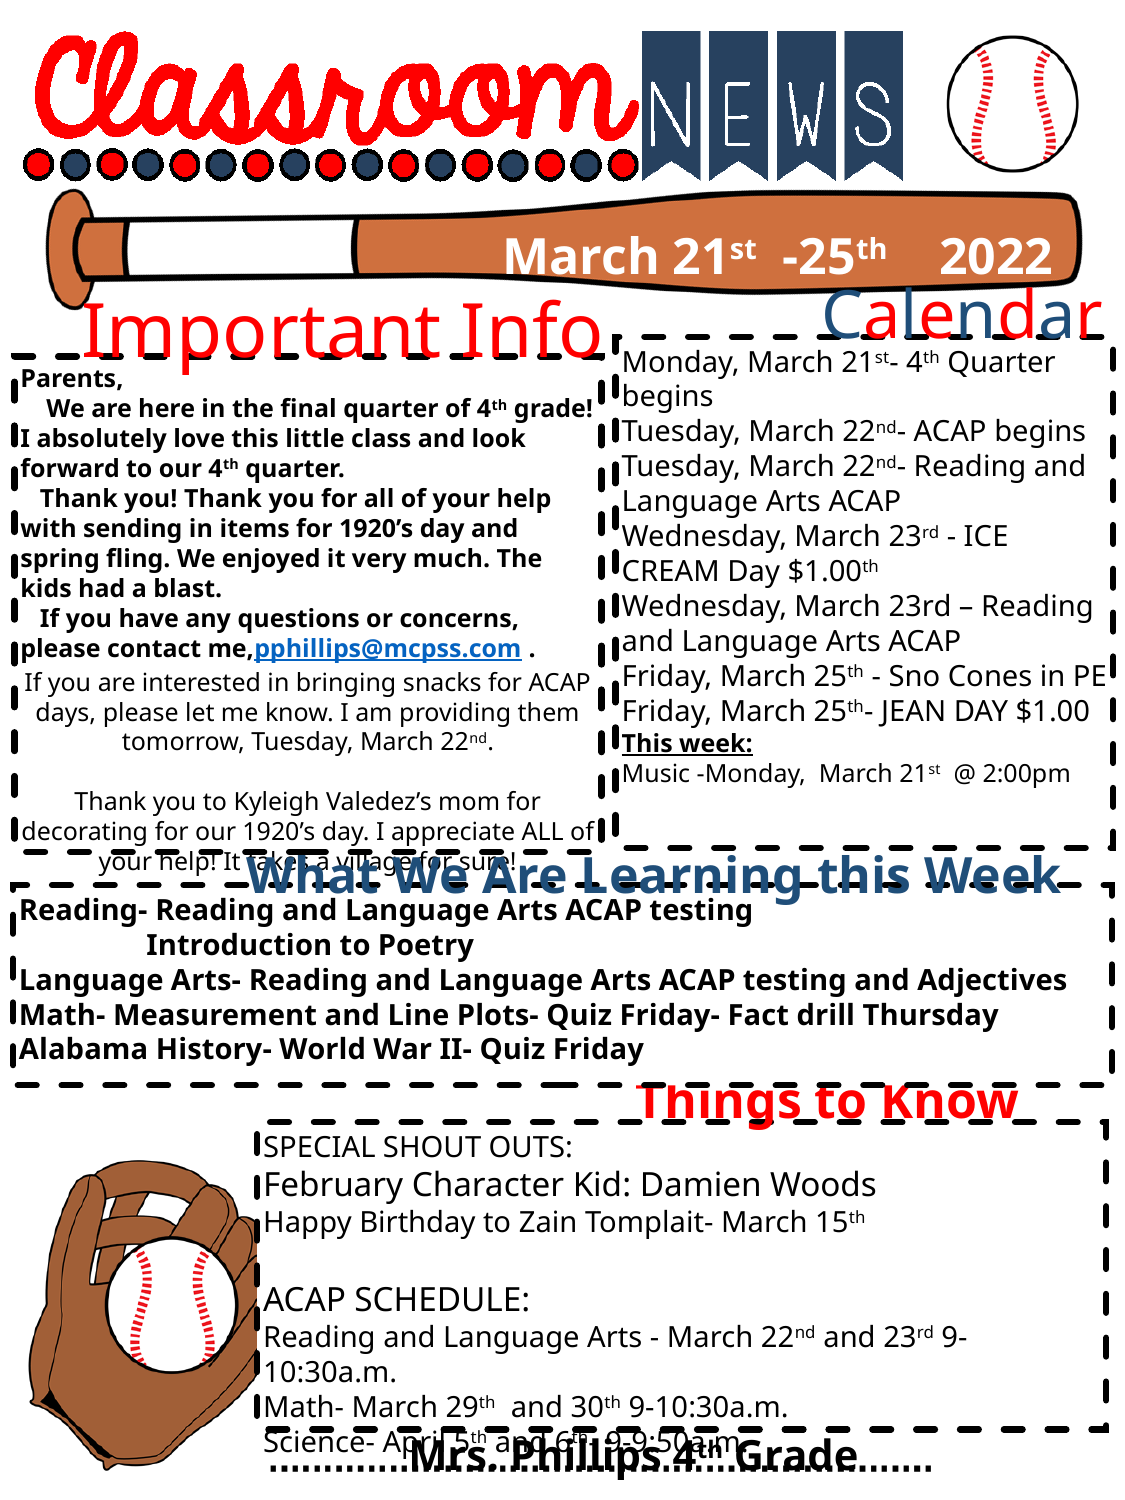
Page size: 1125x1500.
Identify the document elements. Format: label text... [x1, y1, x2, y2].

text_box Things to Know [342, 1062, 1125, 1147]
text_box March 21st -25th 2022 [196, 216, 1082, 292]
text_box Important Info [0, 276, 688, 357]
text_box Reading- Reading and Language Arts ACAP testing Introduction to Poetry Language Arts- Reading and Language Arts ACAP testing and Adjectives Math- Measurement and Line Plots- Quiz Friday- Fact drill Thursday Alabama History- World War II- Quiz Friday [12, 885, 1112, 1086]
picture [0, 357, 1125, 1500]
text_box Mrs. Phillips 4th Grade [224, 1422, 1054, 1488]
text_box Parents, We are here in the final quarter of 4th grade! I absolutely love this little class and look forward to our 4th quarter. Thank you! Thank you for all of your help with sending in items for 1920’s day and spring fling. We enjoyed it very much. The kids had a blast. If you have any questions or concerns, please contact me,pphillips@mcpss.com . If you are interested in bringing snacks for ACAP days, please let me know. I am providing them tomorrow, Tuesday, March 22nd. Thank you to Kyleigh Valedez’s mom for decorating for our 1920’s day. I appreciate ALL of your help! It takes a village for sure! [14, 357, 602, 837]
text_box Monday, March 21st- 4th Quarter begins Tuesday, March 22nd- ACAP begins Tuesday, March 22nd- Reading and Language Arts ACAP Wednesday, March 23rd - ICE CREAM Day $1.00th Wednesday, March 23rd – Reading and Language Arts ACAP Friday, March 25th - Sno Cones in PE Friday, March 25th- JEAN DAY $1.00 This week: Music -Monday, March 21st @ 2:00pm [615, 336, 1114, 848]
picture [0, 0, 1125, 1062]
text_box What We Are Learning this Week [14, 837, 1082, 902]
text_box Calendar [677, 265, 1110, 382]
picture [602, 357, 615, 837]
text_box SPECIAL SHOUT OUTS: February Character Kid: Damien Woods Happy Birthday to Zain Tomplait- March 15th ACAP SCHEDULE: Reading and Language Arts - March 22nd and 23rd 9-10:30a.m. Math- March 29th and 30th 9-10:30a.m. Science- April 5th and 6th- 9-9:50a.m. [257, 1122, 1107, 1430]
